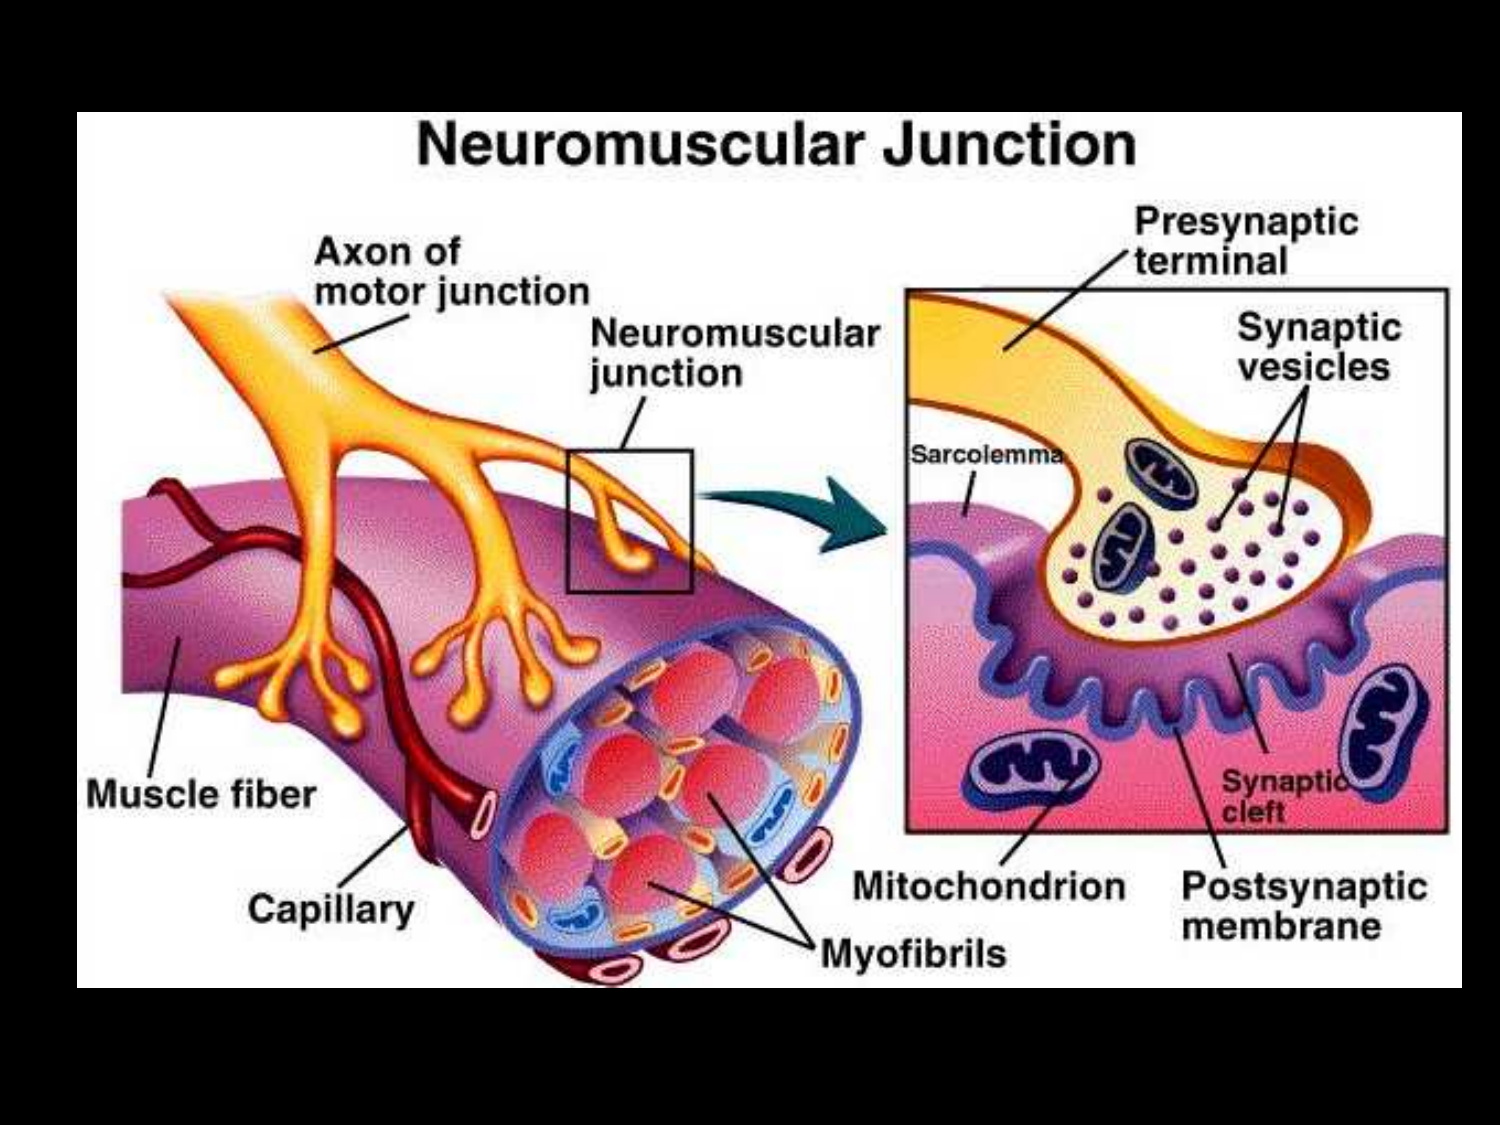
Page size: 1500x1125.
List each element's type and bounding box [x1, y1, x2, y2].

picture [77, 112, 1462, 988]
